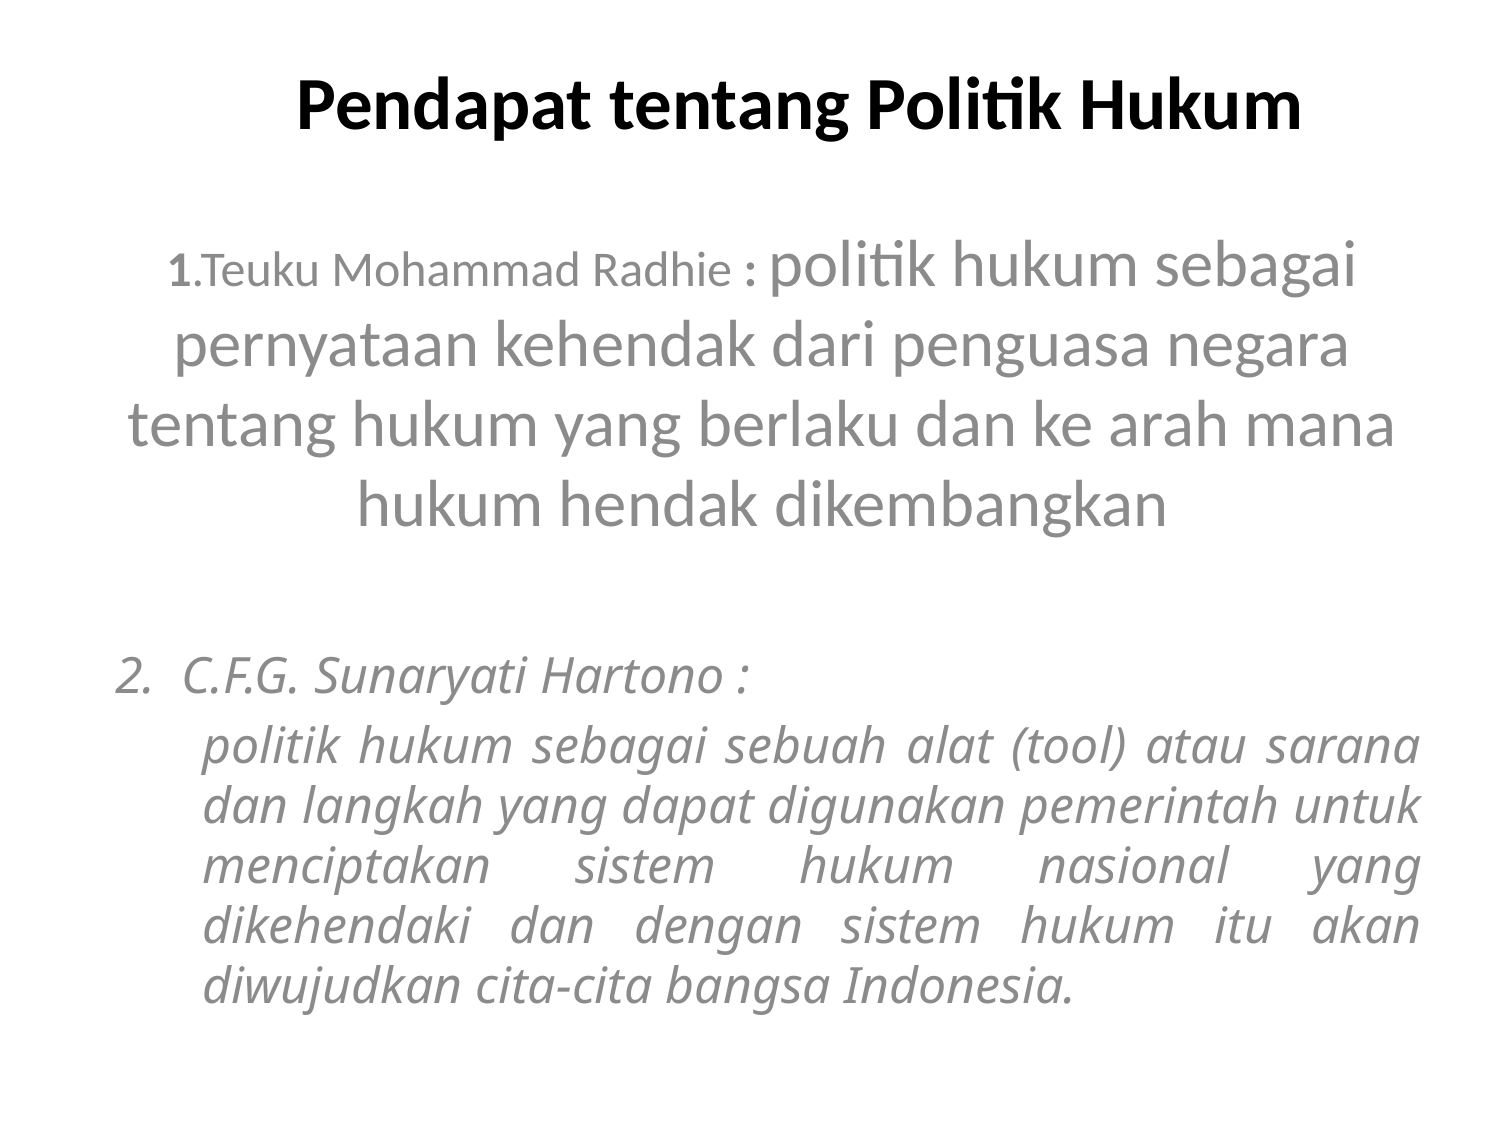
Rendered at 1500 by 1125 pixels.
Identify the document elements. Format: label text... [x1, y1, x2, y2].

title Pendapat tentang Politik Hukum [162, 37, 1438, 163]
subtitle 1.Teuku Mohammad Radhie : politik hukum sebagai pernyataan kehendak dari penguasa negara tentang hukum yang berlaku dan ke arah mana hukum hendak dikembangkan 2. C.F.G. Sunaryati Hartono : politik hukum sebagai sebuah alat (tool) atau sarana dan langkah yang dapat digunakan pemerintah untuk menciptakan sistem hukum nasional yang dikehendaki dan dengan sistem hukum itu akan diwujudkan cita-cita bangsa Indonesia. [87, 212, 1438, 1125]
